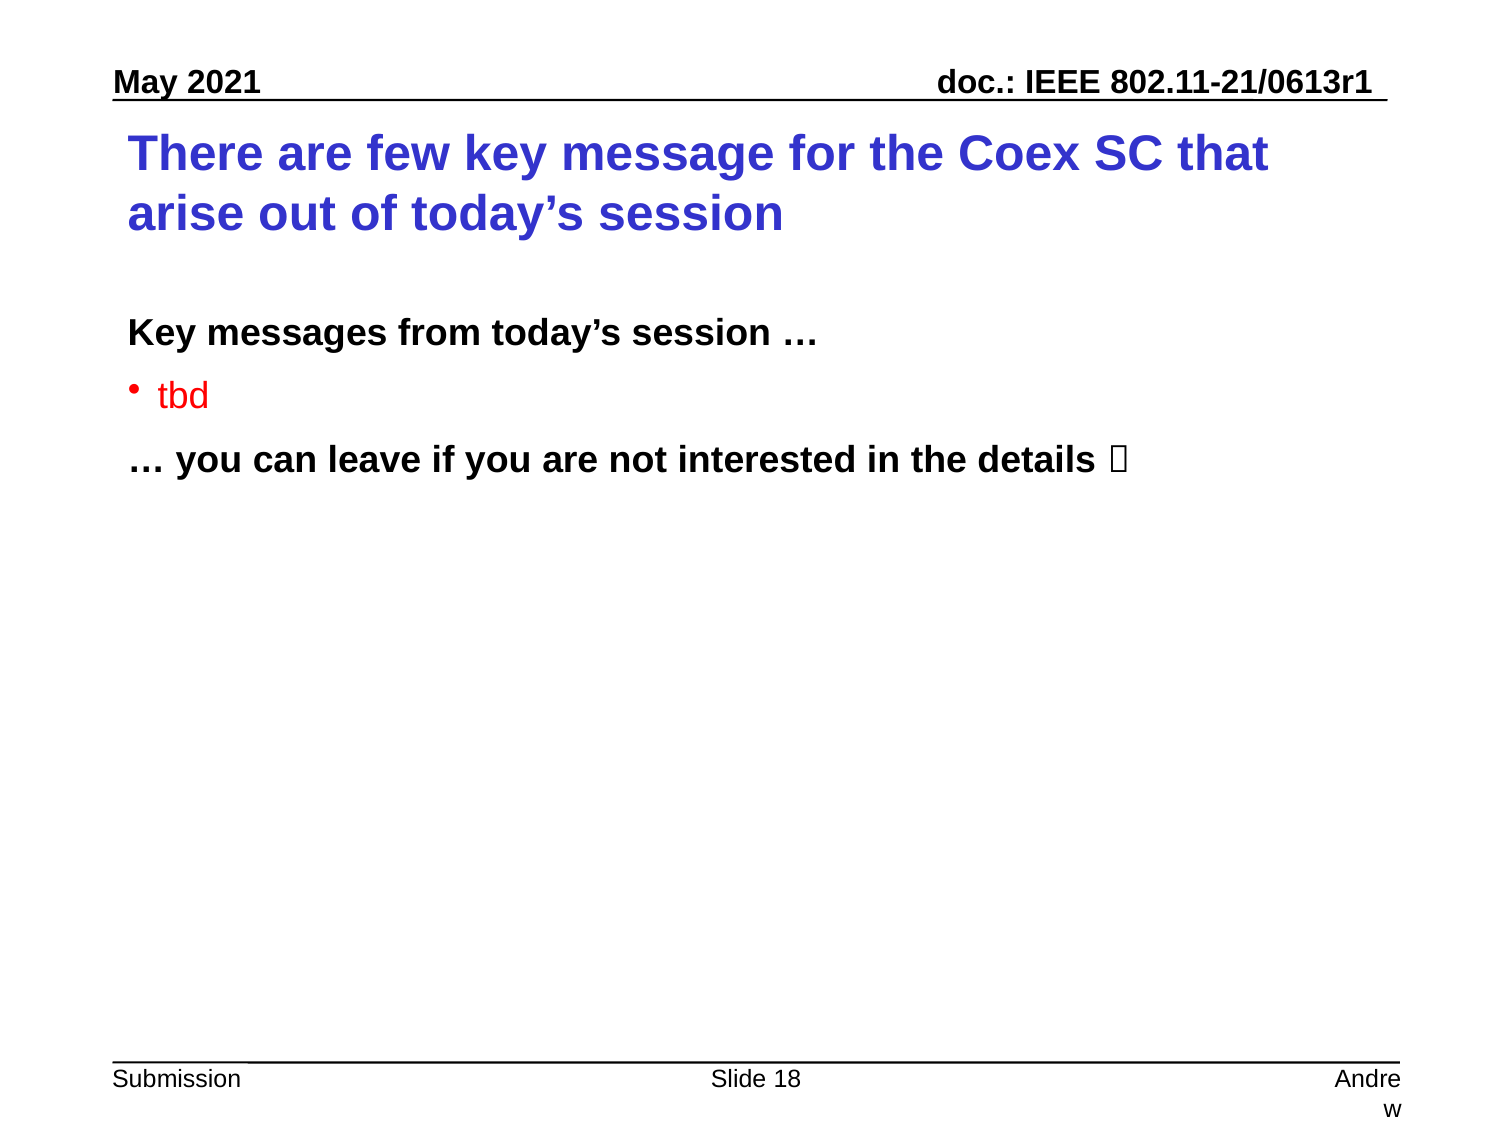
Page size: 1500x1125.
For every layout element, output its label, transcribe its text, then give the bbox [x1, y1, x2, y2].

slide_number Slide 18 [709, 1061, 803, 1093]
title There are few key message for the Coex SC that arise out of today’s session [112, 112, 1388, 288]
footer Andrew Myles, Cisco [1320, 1061, 1402, 1093]
list Key messages from today’s session … tbd … you can leave if you are not interested in the details  [112, 299, 1388, 975]
